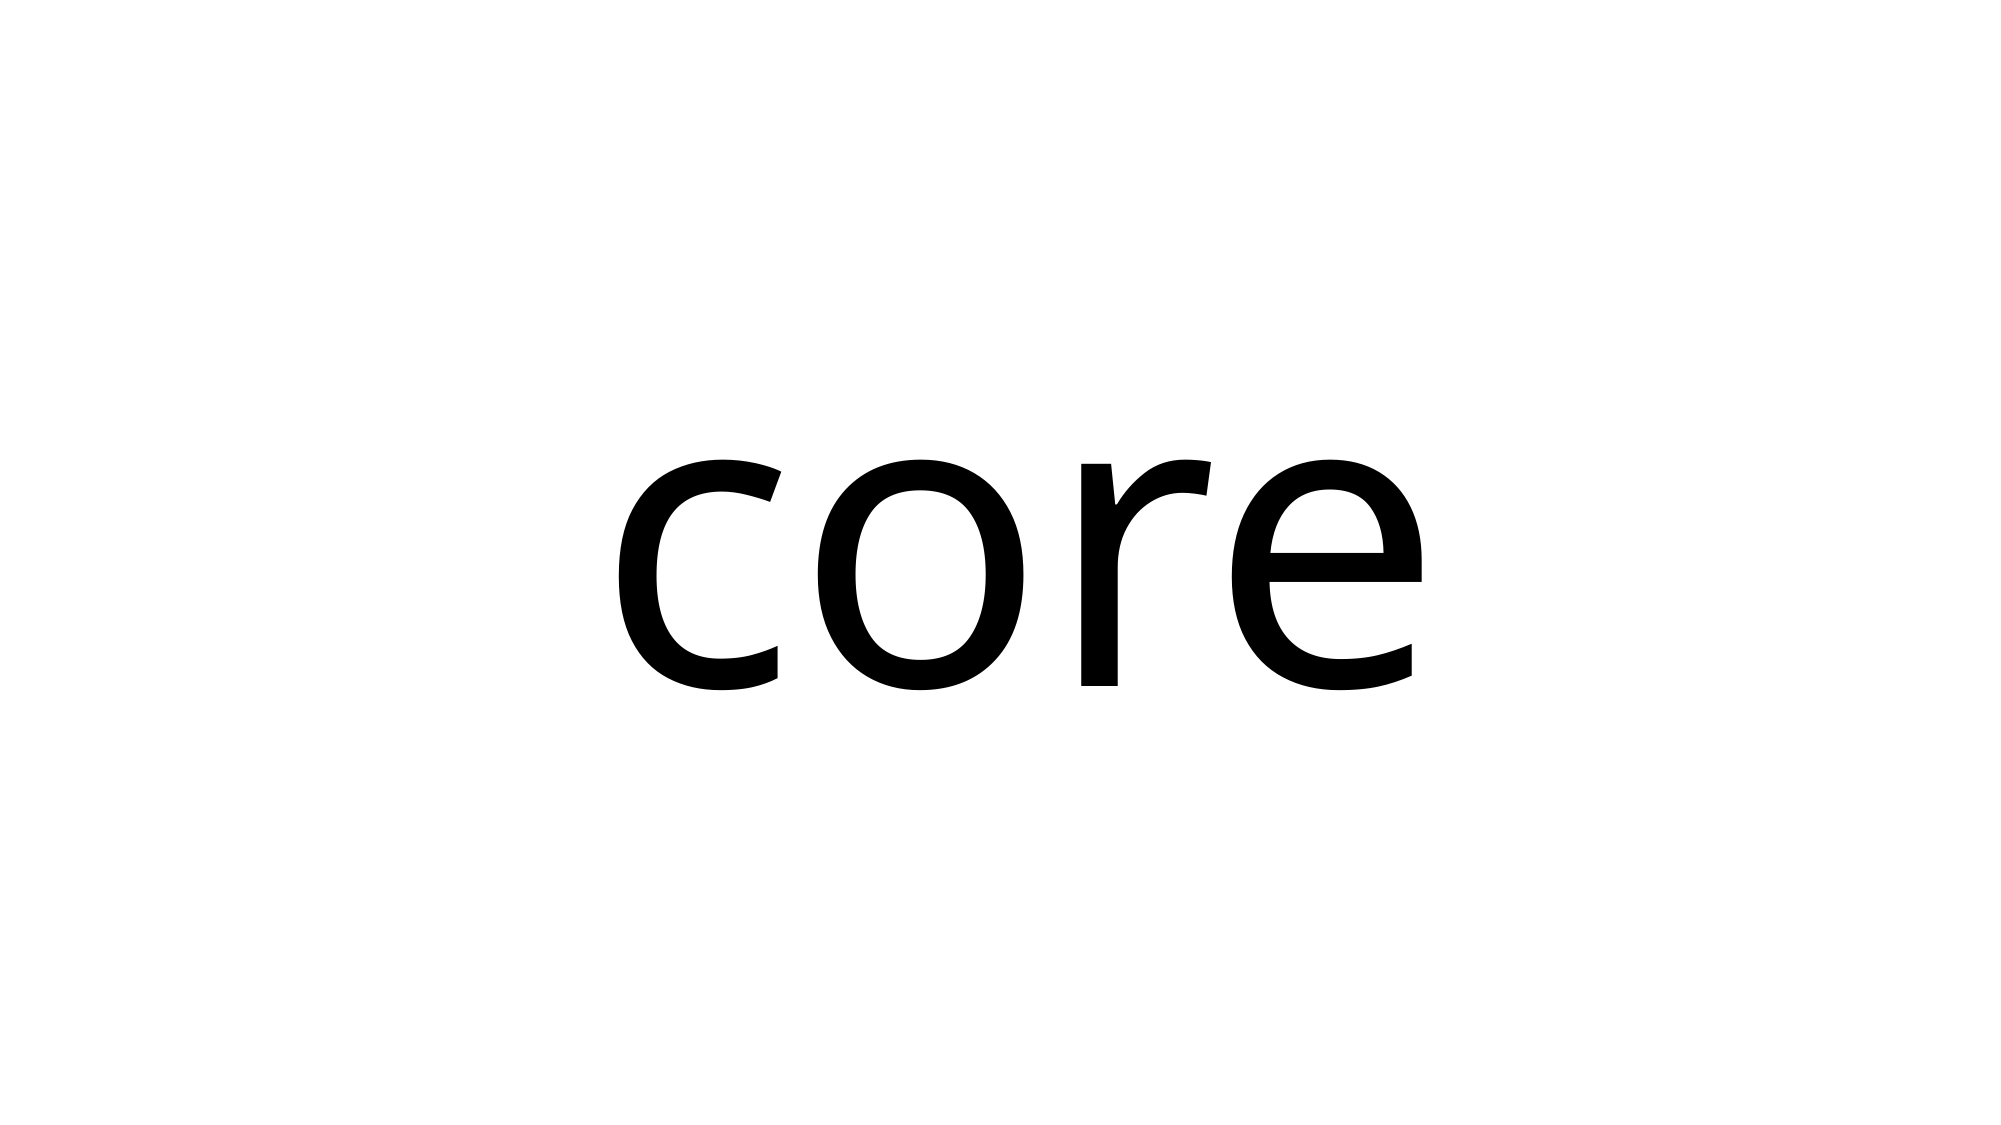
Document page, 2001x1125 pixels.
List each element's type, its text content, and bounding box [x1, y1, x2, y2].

text_box core [157, 443, 1883, 662]
